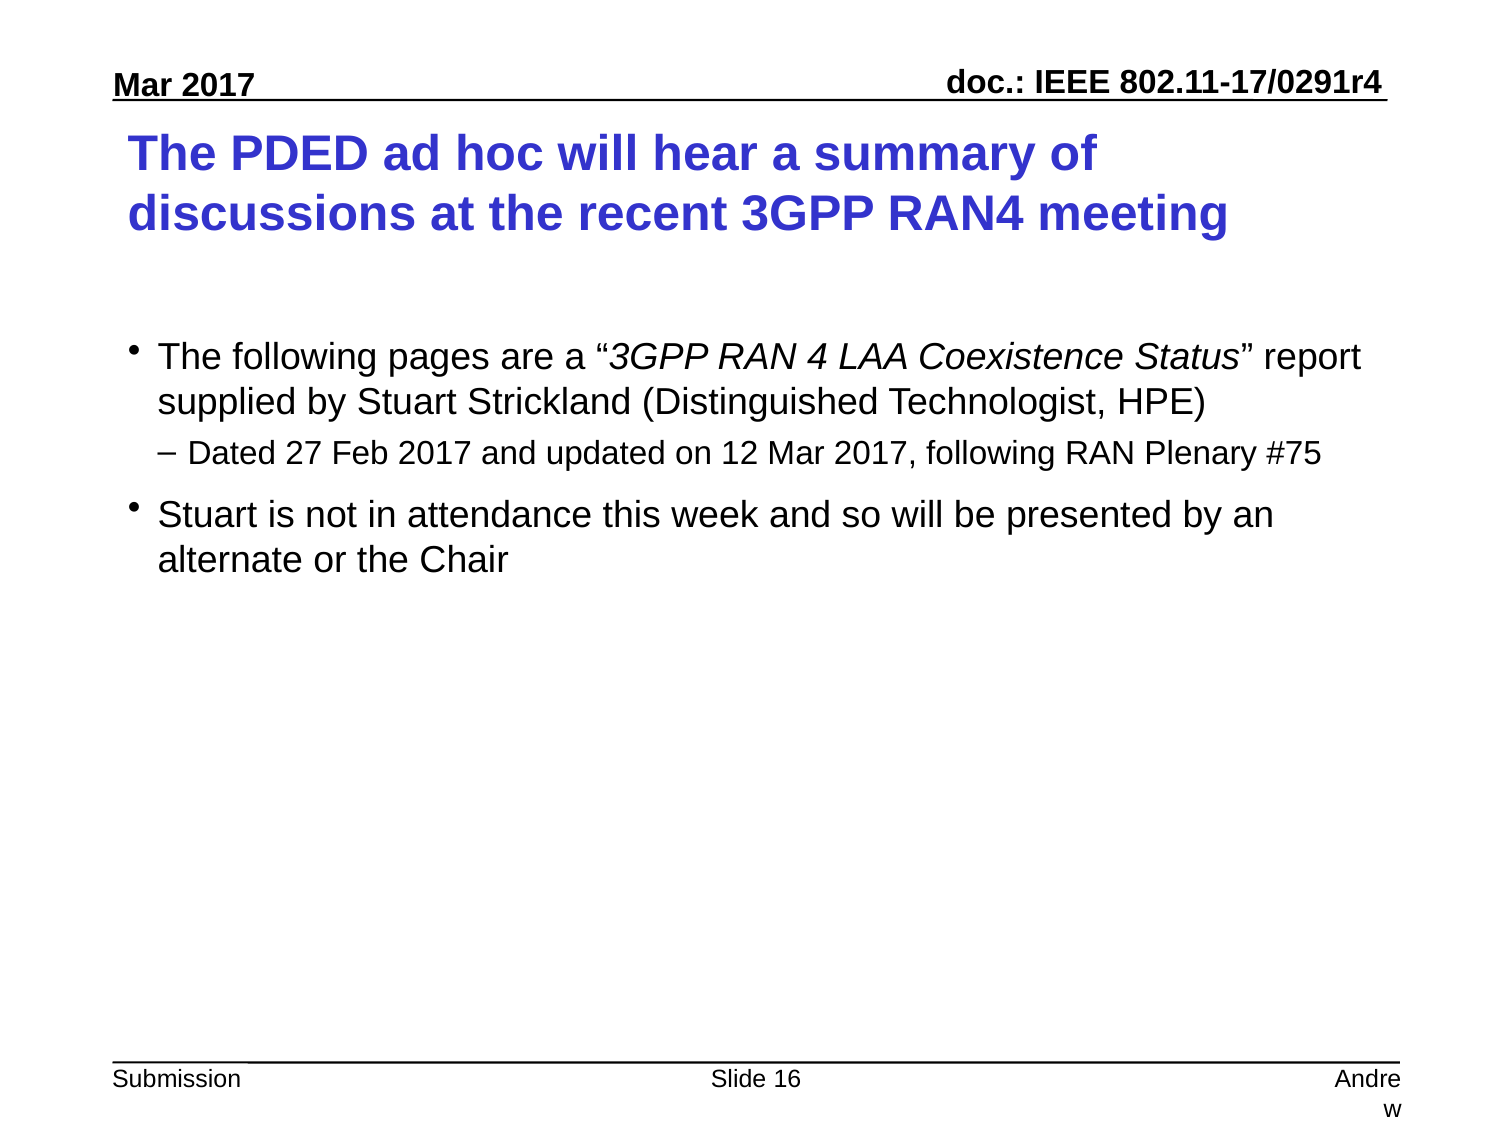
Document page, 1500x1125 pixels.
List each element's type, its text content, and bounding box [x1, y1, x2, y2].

list The following pages are a “3GPP RAN 4 LAA Coexistence Status” report supplied by Stuart Strickland (Distinguished Technologist, HPE) Dated 27 Feb 2017 and updated on 12 Mar 2017, following RAN Plenary #75 Stuart is not in attendance this week and so will be presented by an alternate or the Chair [112, 324, 1388, 1000]
slide_number Slide 16 [709, 1061, 803, 1093]
title The PDED ad hoc will hear a summary of discussions at the recent 3GPP RAN4 meeting [112, 112, 1388, 288]
footer Andrew Myles, Cisco [1320, 1061, 1402, 1093]
